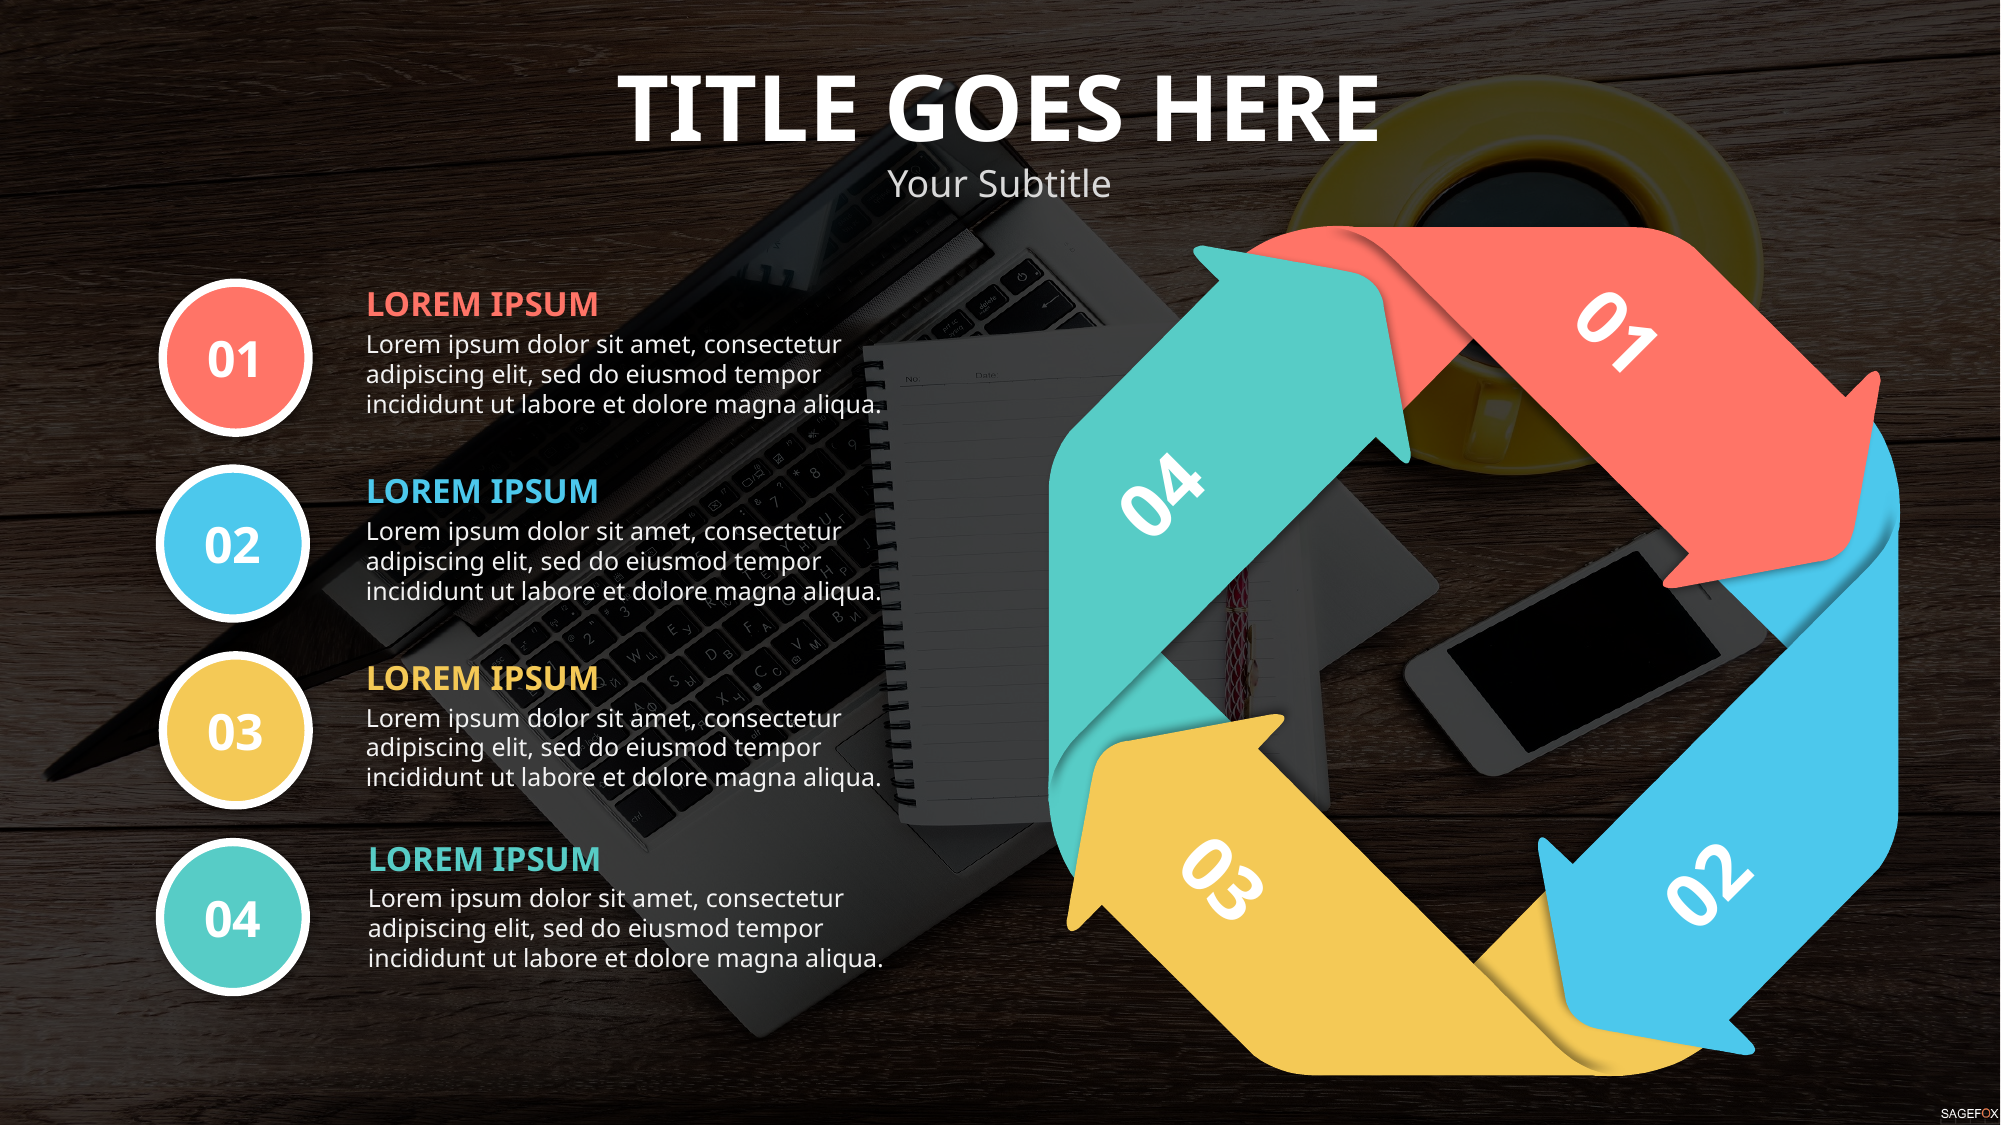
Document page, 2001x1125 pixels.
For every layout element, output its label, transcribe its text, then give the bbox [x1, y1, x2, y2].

text_box LOREM IPSUM Lorem ipsum dolor sit amet, consectetur adipiscing elit, sed do eiusmod tempor incididunt ut labore et dolore magna aliqua. [351, 462, 952, 613]
text_box LOREM IPSUM Lorem ipsum dolor sit amet, consectetur adipiscing elit, sed do eiusmod tempor incididunt ut labore et dolore magna aliqua. [351, 649, 952, 800]
text_box 04 [159, 842, 306, 993]
text_box TITLE GOES HERE Your Subtitle [548, 42, 1452, 212]
text_box [1324, 227, 1881, 589]
text_box LOREM IPSUM Lorem ipsum dolor sit amet, consectetur adipiscing elit, sed do eiusmod tempor incididunt ut labore et dolore magna aliqua. [351, 275, 952, 426]
picture [0, 0, 2001, 1125]
text_box [1482, 899, 1700, 1076]
text_box 02 [1588, 766, 1822, 1000]
text_box [1726, 423, 1901, 639]
text_box [1066, 714, 1624, 1076]
text_box 03 [162, 655, 309, 806]
text_box 04 [1043, 377, 1277, 611]
text_box LOREM IPSUM Lorem ipsum dolor sit amet, consectetur adipiscing elit, sed do eiusmod tempor incididunt ut labore et dolore magna aliqua. [353, 830, 954, 981]
text_box [1049, 661, 1223, 874]
text_box 03 [1108, 761, 1342, 995]
text_box [1538, 499, 1899, 1056]
text_box [1048, 245, 1411, 802]
text_box [1250, 226, 1465, 403]
text_box 02 [159, 468, 306, 619]
text_box 01 [162, 282, 309, 433]
text_box 01 [1503, 213, 1737, 447]
